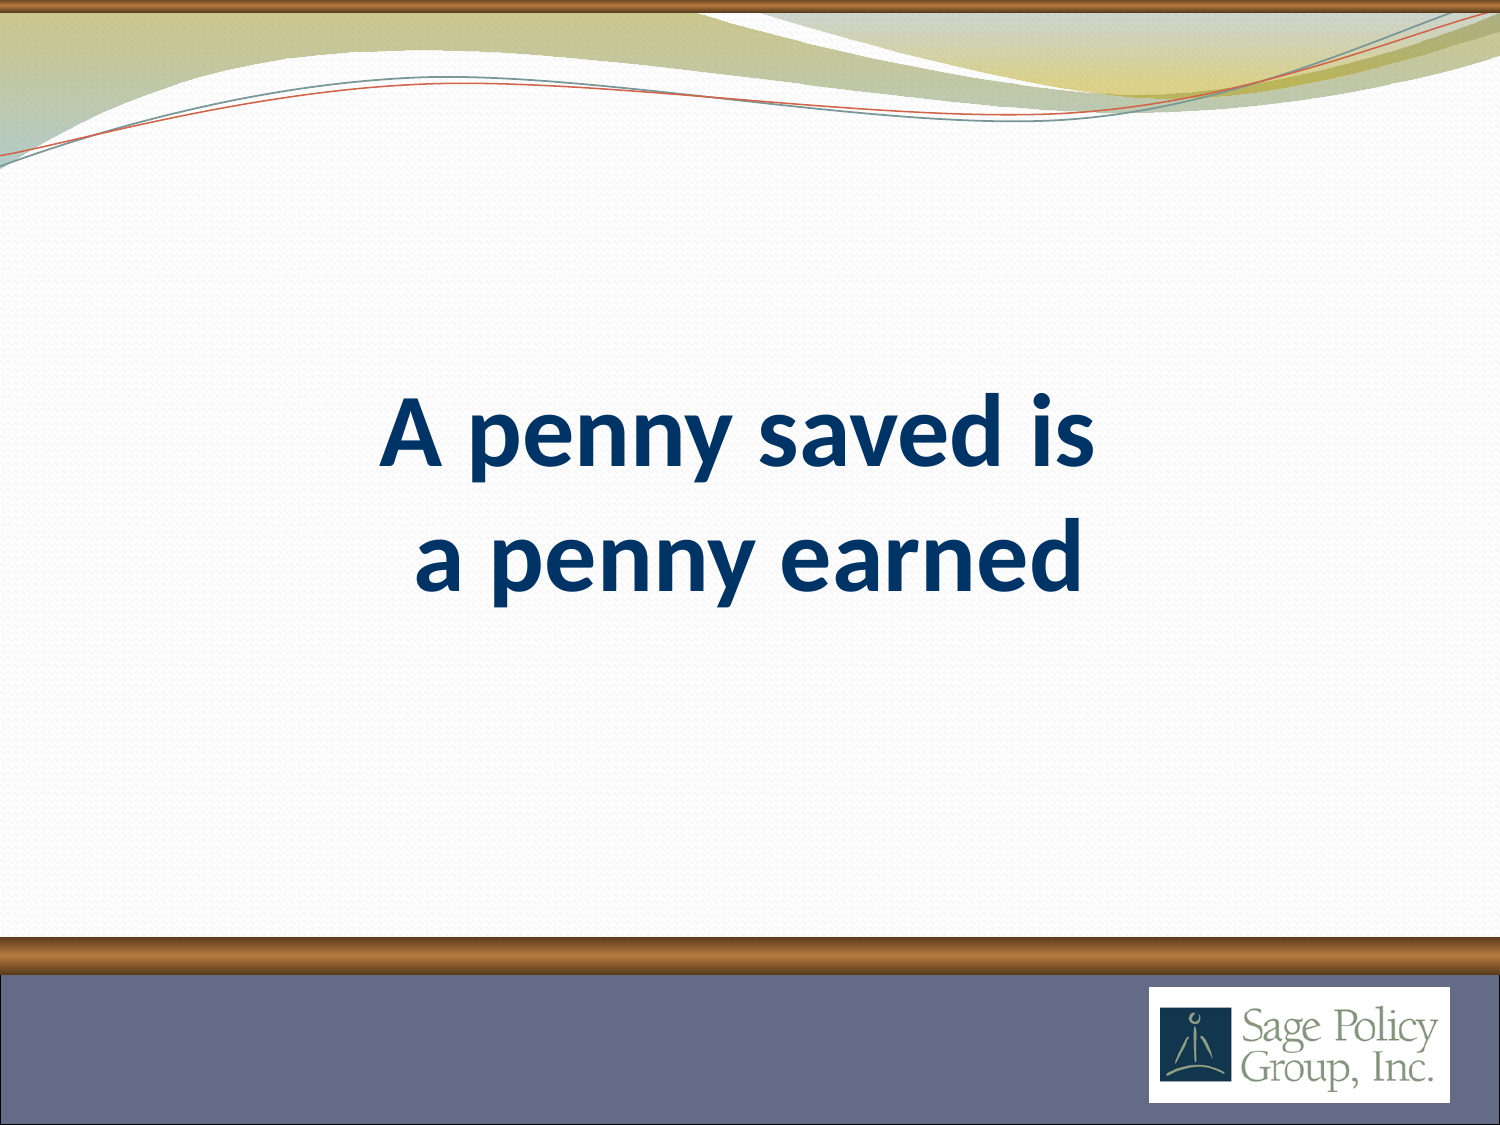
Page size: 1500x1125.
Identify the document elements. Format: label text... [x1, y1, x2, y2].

title A penny saved is a penny earned [112, 424, 1388, 613]
picture [1149, 987, 1450, 1103]
